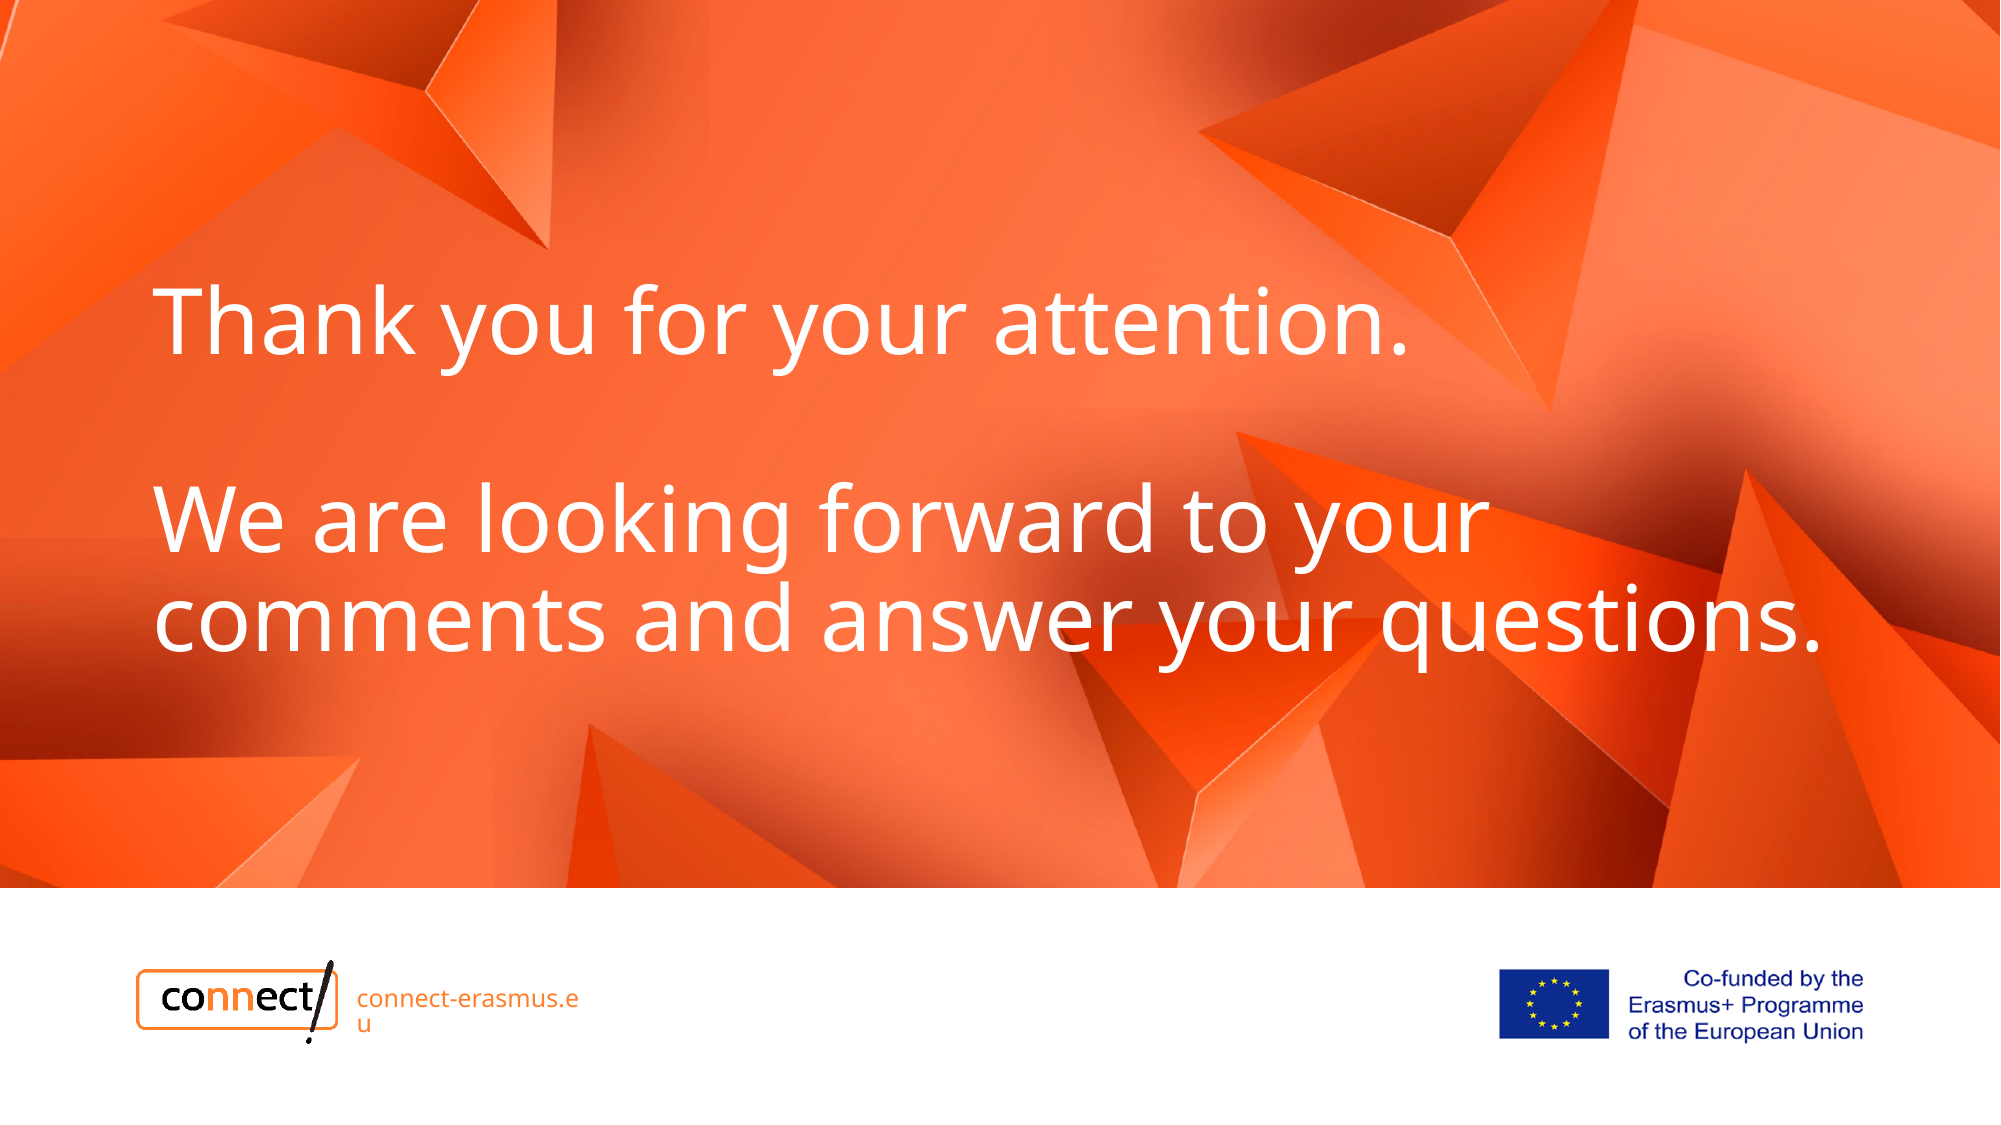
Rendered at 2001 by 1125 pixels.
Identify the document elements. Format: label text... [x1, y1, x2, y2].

title Thank you for your attention. We are looking forward to your comments and answer your questions. [137, 194, 1863, 679]
picture [1498, 968, 1863, 1044]
footer connect-erasmus.eu [341, 976, 607, 1022]
picture [2, 0, 1998, 888]
picture [136, 960, 338, 1044]
